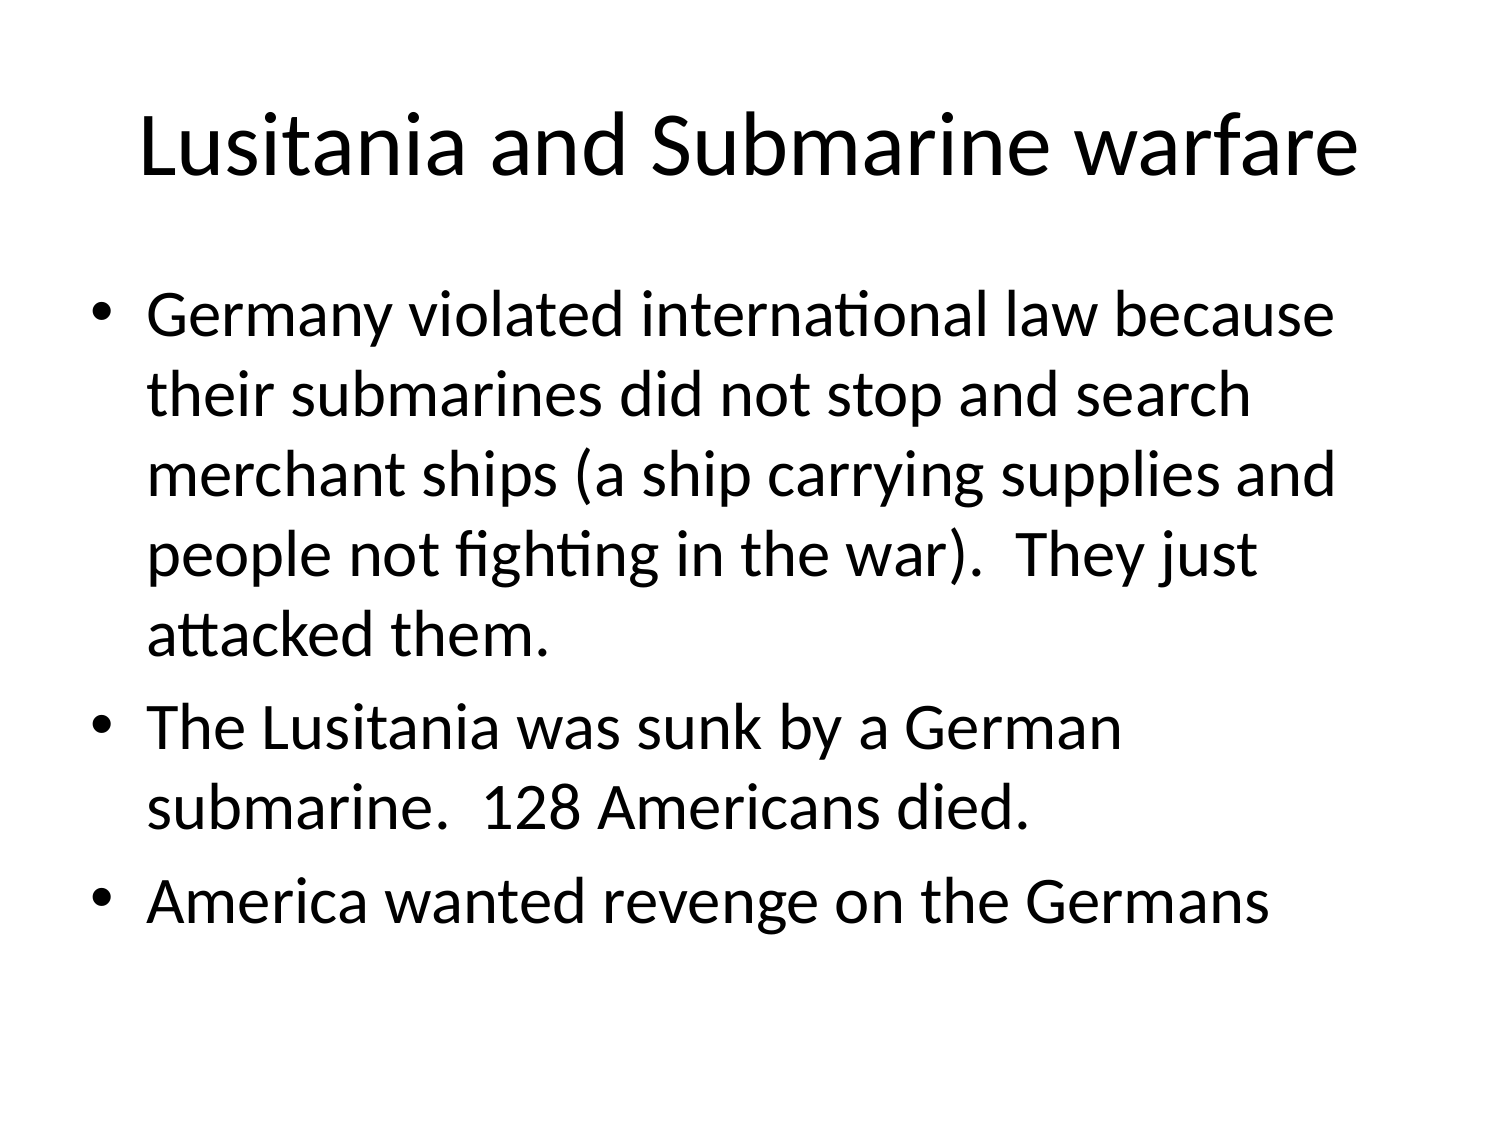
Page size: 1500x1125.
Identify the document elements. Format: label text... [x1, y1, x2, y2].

title Lusitania and Submarine warfare [75, 45, 1425, 233]
list Germany violated international law because their submarines did not stop and search merchant ships (a ship carrying supplies and people not fighting in the war). They just attacked them. The Lusitania was sunk by a German submarine. 128 Americans died. America wanted revenge on the Germans [75, 262, 1425, 1005]
